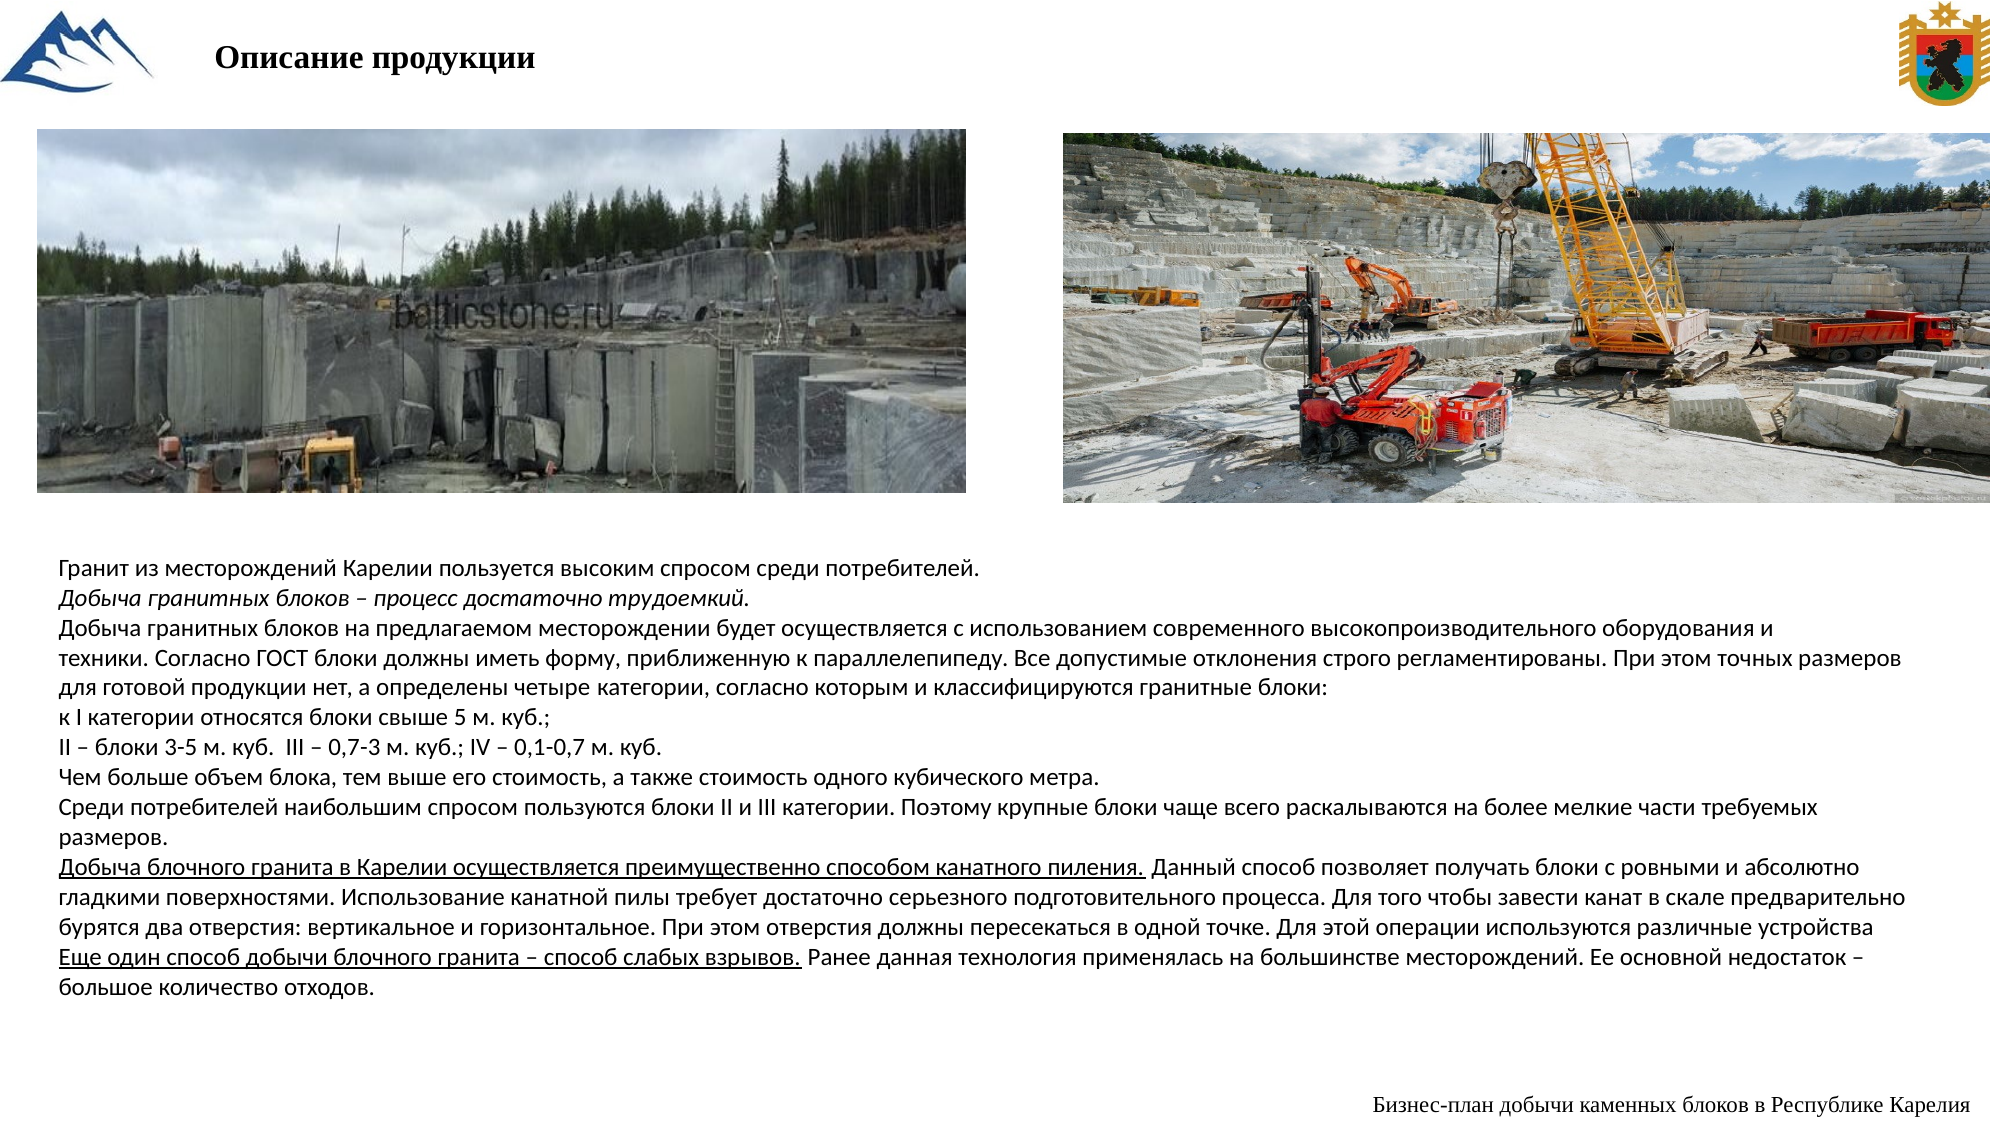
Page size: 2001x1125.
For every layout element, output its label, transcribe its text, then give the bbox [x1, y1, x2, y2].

picture [37, 129, 966, 493]
picture [1063, 133, 1990, 503]
text_box Гранит из месторождений Карелии пользуется высоким спросом среди потребителей. Добыча гранитных блоков – процесс достаточно трудоемкий. Добыча гранитных блоков на предлагаемом месторождении будет осуществляется с использованием современного высокопроизводительного оборудования и техники. Согласно ГОСТ блоки должны иметь форму, приближенную к параллелепипеду. Все допустимые отклонения строго регламентированы. При этом точных размеров для готовой продукции нет, а определены четыре категории, согласно которым и классифицируются гранитные блоки: к I категории относятся блоки свыше 5 м. куб.; II – блоки 3-5 м. куб. III – 0,7-3 м. куб.; IV – 0,1-0,7 м. куб. Чем больше объем блока, тем выше его стоимость, а также стоимость одного кубического метра. Среди потребителей наибольшим спросом пользуются блоки II и III категории. Поэтому крупные блоки чаще всего раскалываются на более мелкие части требуемых размеров. Добыча блочного гранита в Карелии осуществляется преимущественно способом канатного пиления. Данный способ позволяет получать блоки с ровными и абсолютно гладкими поверхностями. Использование канатной пилы требует достаточно серьезного подготовительного процесса. Для того чтобы завести канат в скале предварительно бурятся два отверстия: вертикальное и горизонтальное. При этом отверстия должны пересекаться в одной точке. Для этой операции используются различные устройства Еще один способ добычи блочного гранита – способ слабых взрывов. Ранее данная технология применялась на большинстве месторождений. Ее основной недостаток – большое количество отходов. [43, 543, 1945, 1008]
picture [0, 1, 158, 106]
picture [1899, 1, 1990, 106]
text_box Бизнес-план добычи каменных блоков в Республике Карелия [1357, 1082, 2000, 1125]
text_box Описание продукции [199, 24, 615, 83]
